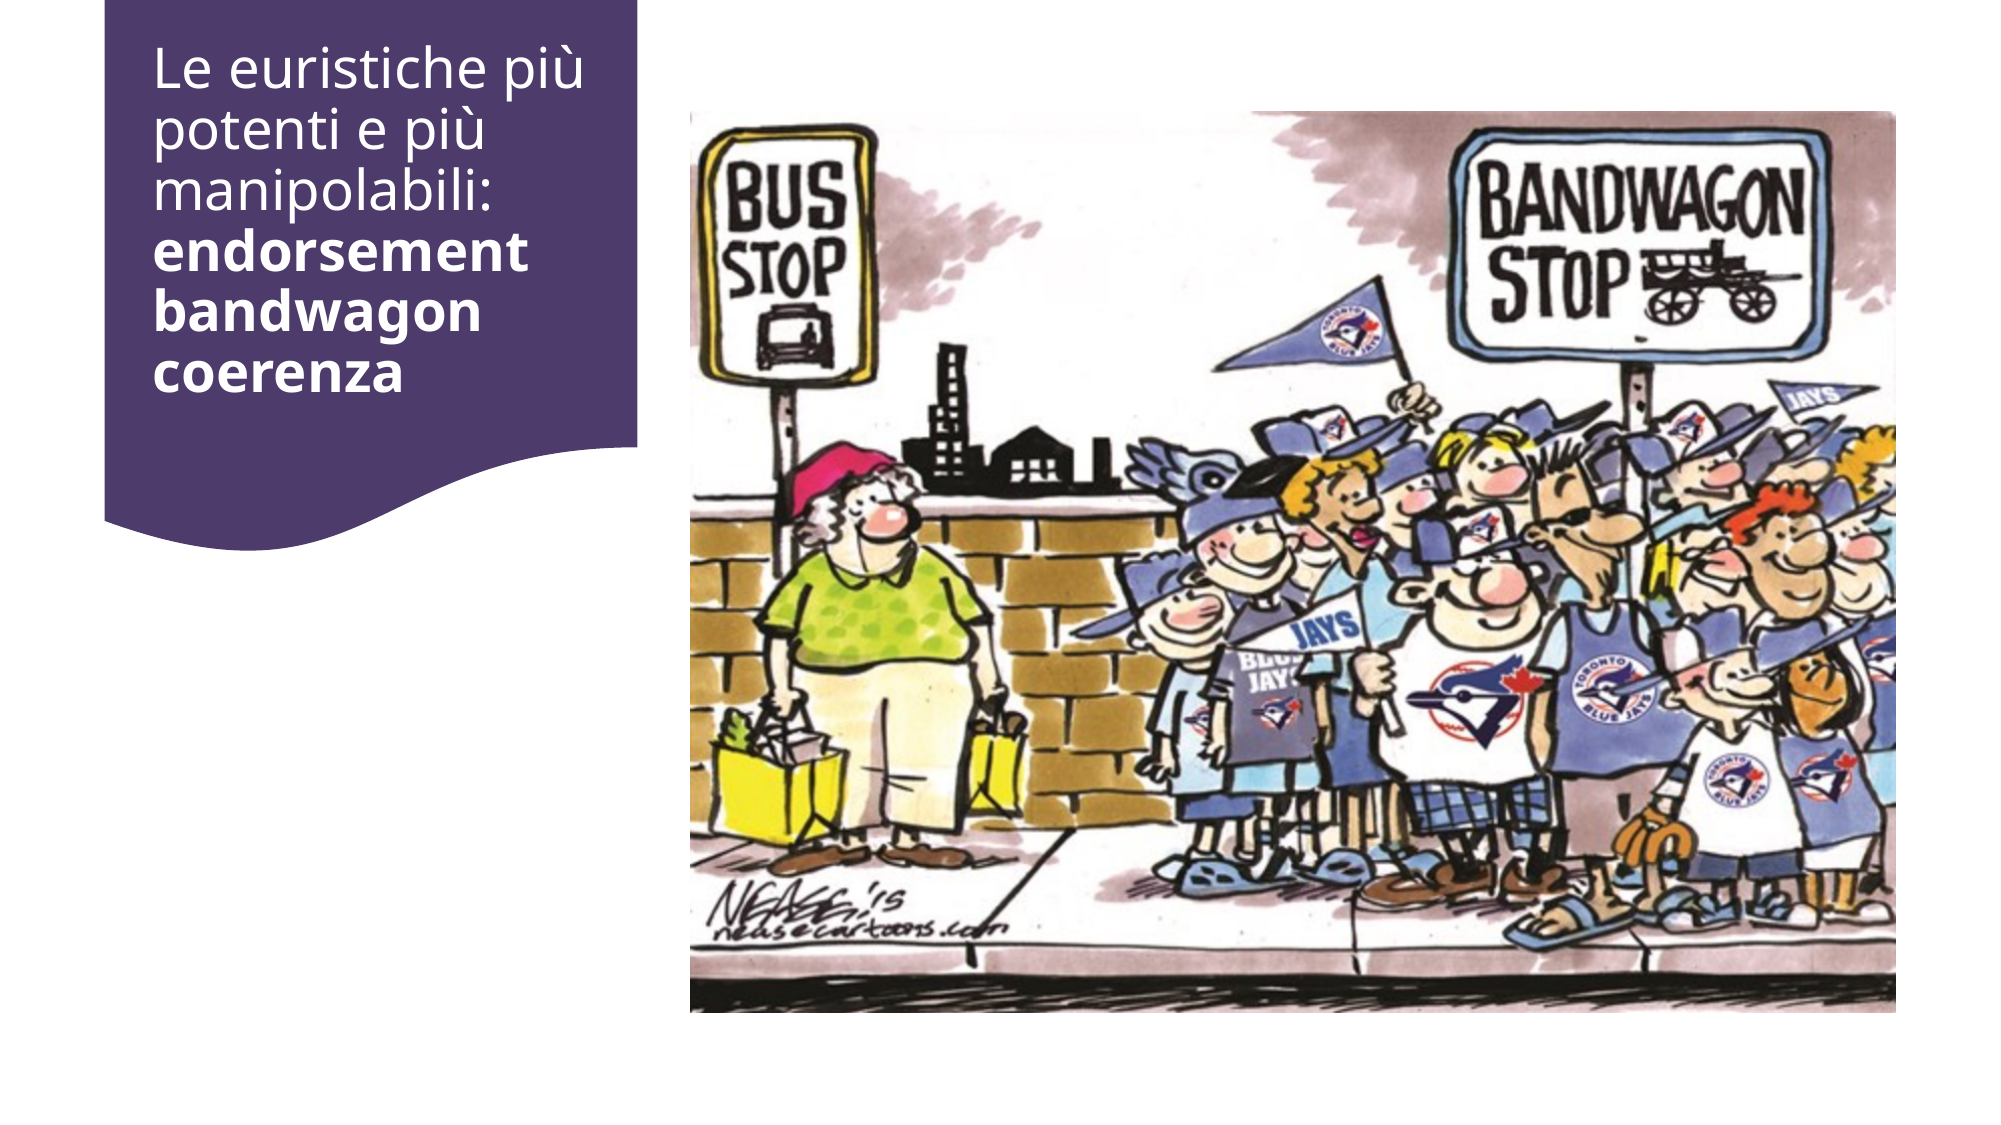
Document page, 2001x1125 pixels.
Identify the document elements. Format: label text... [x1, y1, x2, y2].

title Le euristiche più potenti e più manipolabili: endorsement bandwagon coerenza [137, 28, 604, 417]
picture [690, 111, 1896, 1013]
text_box [103, 0, 639, 552]
